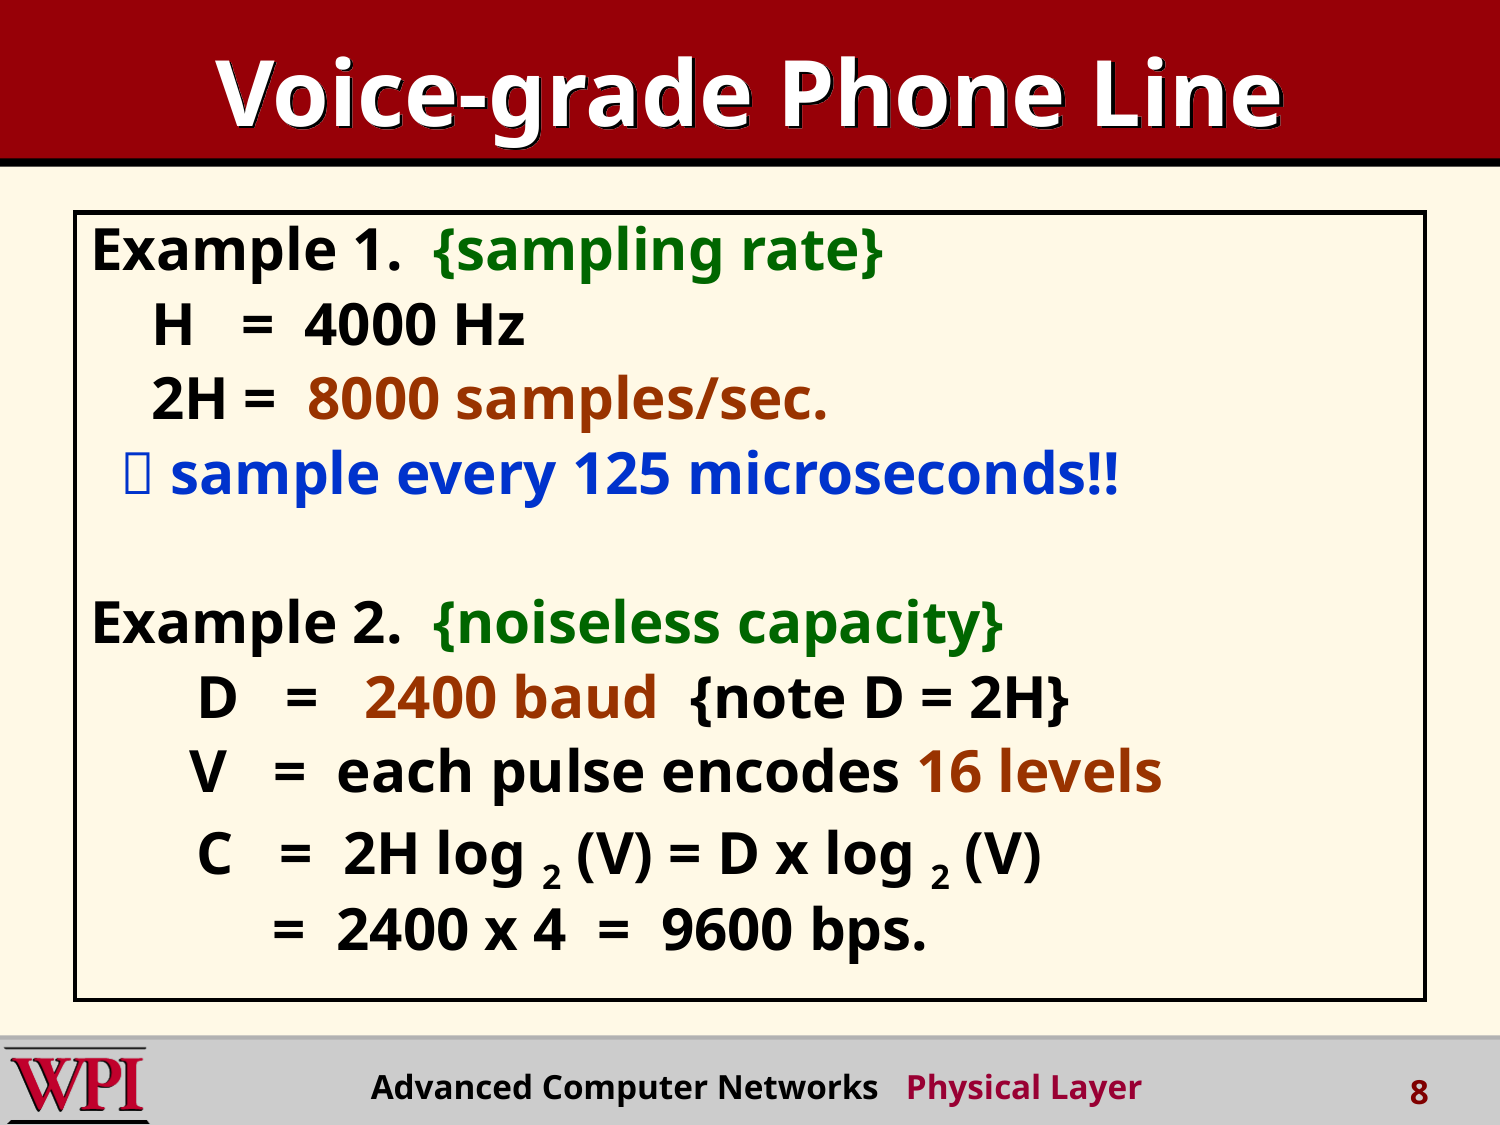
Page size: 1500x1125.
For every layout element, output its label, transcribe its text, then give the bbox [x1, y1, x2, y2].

slide_number 8 [1344, 1063, 1495, 1102]
title Voice-grade Phone Line [29, 18, 1471, 150]
list Example 1. {sampling rate} H = 4000 Hz 2H = 8000 samples/sec.  sample every 125 microseconds!! Example 2. {noiseless capacity} D = 2400 baud {note D = 2H} V = each pulse encodes 16 levels C = 2H log 2 (V) = D x log 2 (V) = 2400 x 4 = 9600 bps. [74, 212, 1426, 1001]
picture [0, 0, 1500, 158]
picture [0, 167, 1500, 1035]
picture [0, 1040, 1500, 1125]
footer Advanced Computer Networks Physical Layer [210, 1058, 1304, 1107]
